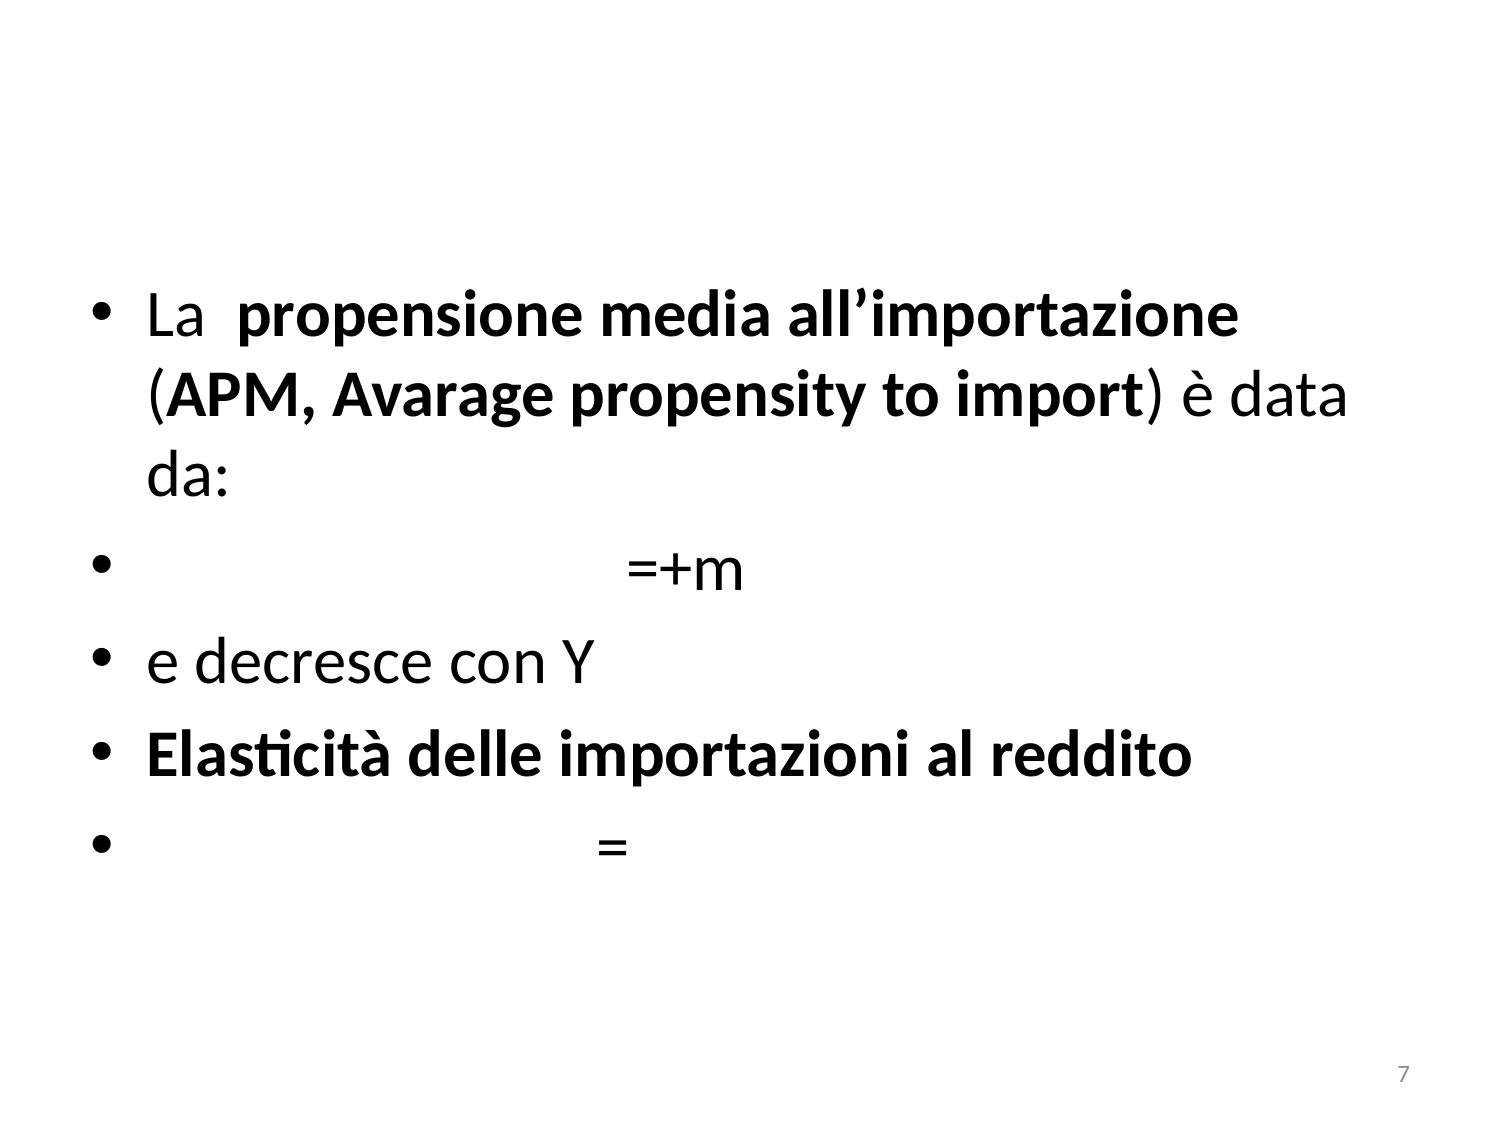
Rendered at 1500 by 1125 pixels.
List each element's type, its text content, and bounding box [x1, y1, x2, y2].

slide_number 7 [1074, 1042, 1425, 1103]
